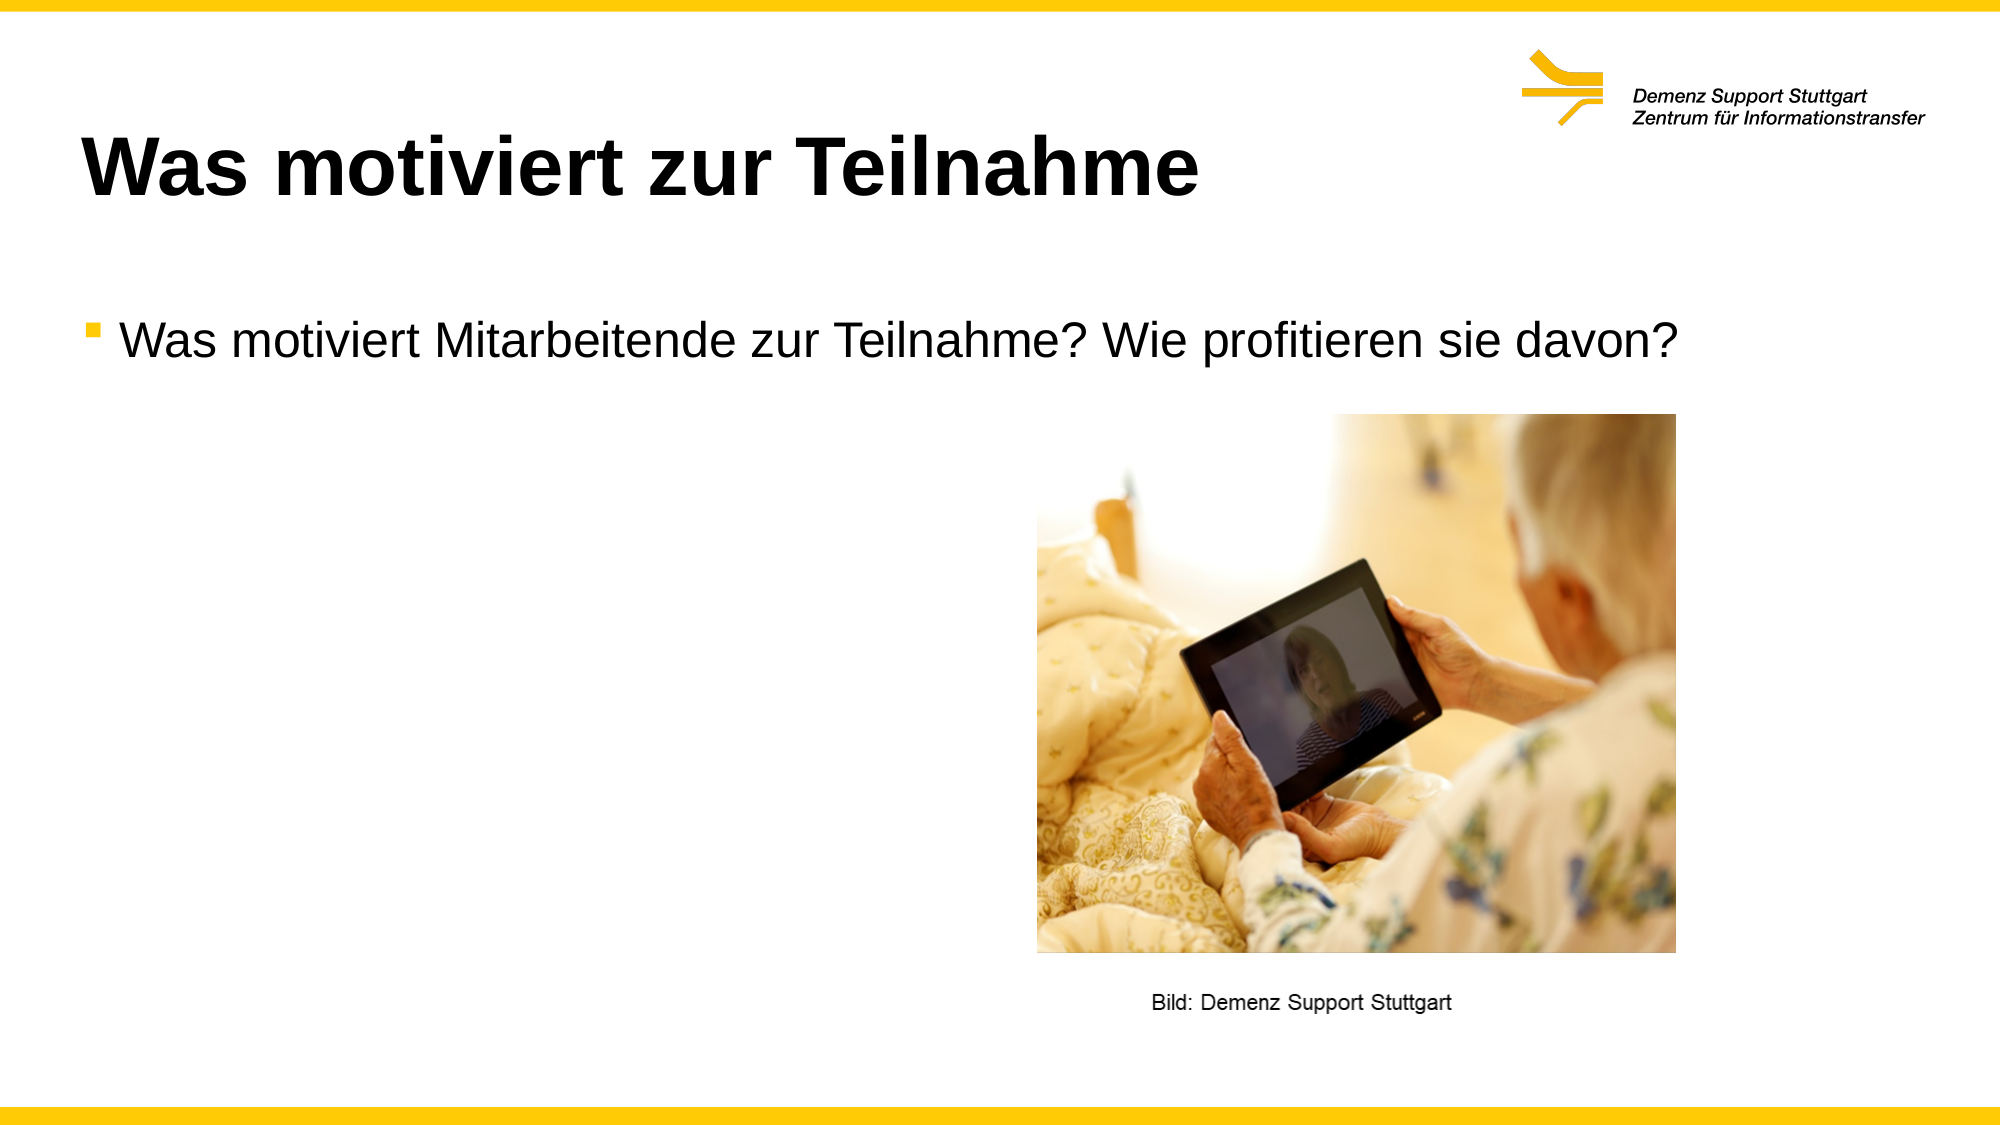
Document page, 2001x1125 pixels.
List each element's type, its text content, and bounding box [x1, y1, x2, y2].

picture [1036, 414, 1692, 1029]
picture [1514, 39, 1934, 144]
list Was motiviert Mitarbeitende zur Teilnahme? Wie profitieren sie davon? [66, 299, 1933, 1006]
title Was motiviert zur Teilnahme [66, 59, 1473, 278]
